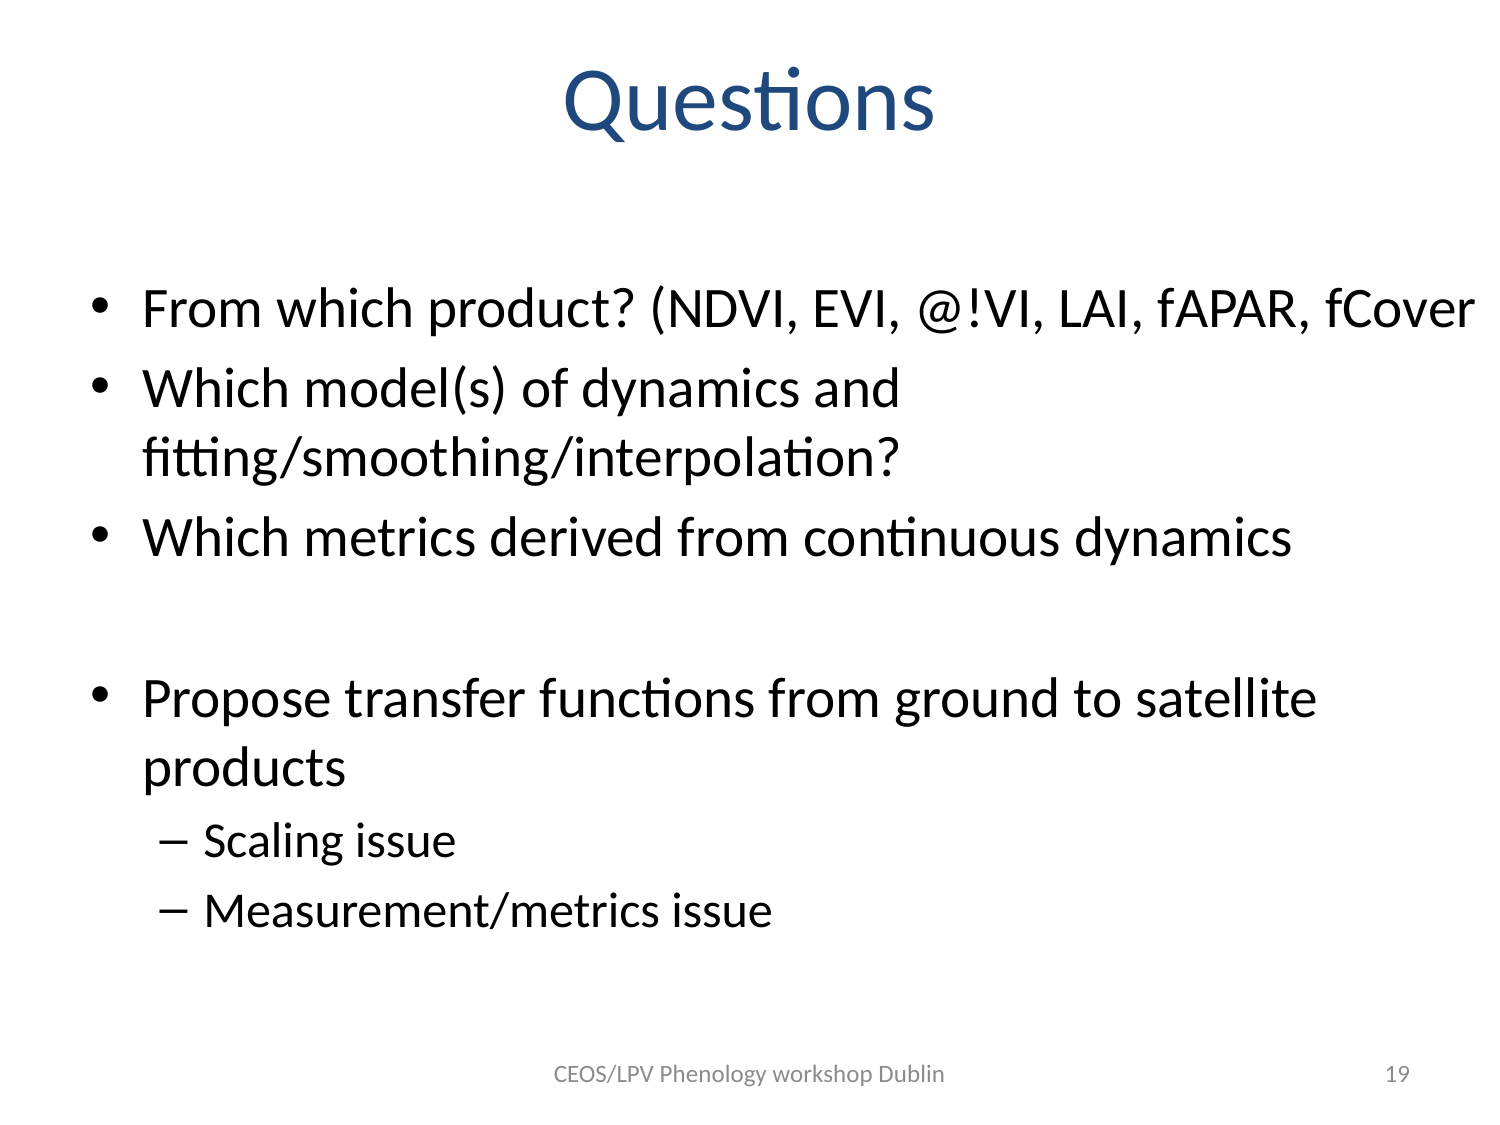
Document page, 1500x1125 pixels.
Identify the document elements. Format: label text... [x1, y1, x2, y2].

title Questions [75, 0, 1425, 188]
footer CEOS/LPV Phenology workshop Dublin [512, 1042, 988, 1103]
slide_number 19 [1074, 1042, 1425, 1103]
list From which product? (NDVI, EVI, @!VI, LAI, fAPAR, fCover Which model(s) of dynamics and fitting/smoothing/interpolation? Which metrics derived from continuous dynamics Propose transfer functions from ground to satellite products Scaling issue Measurement/metrics issue [75, 262, 1500, 1005]
